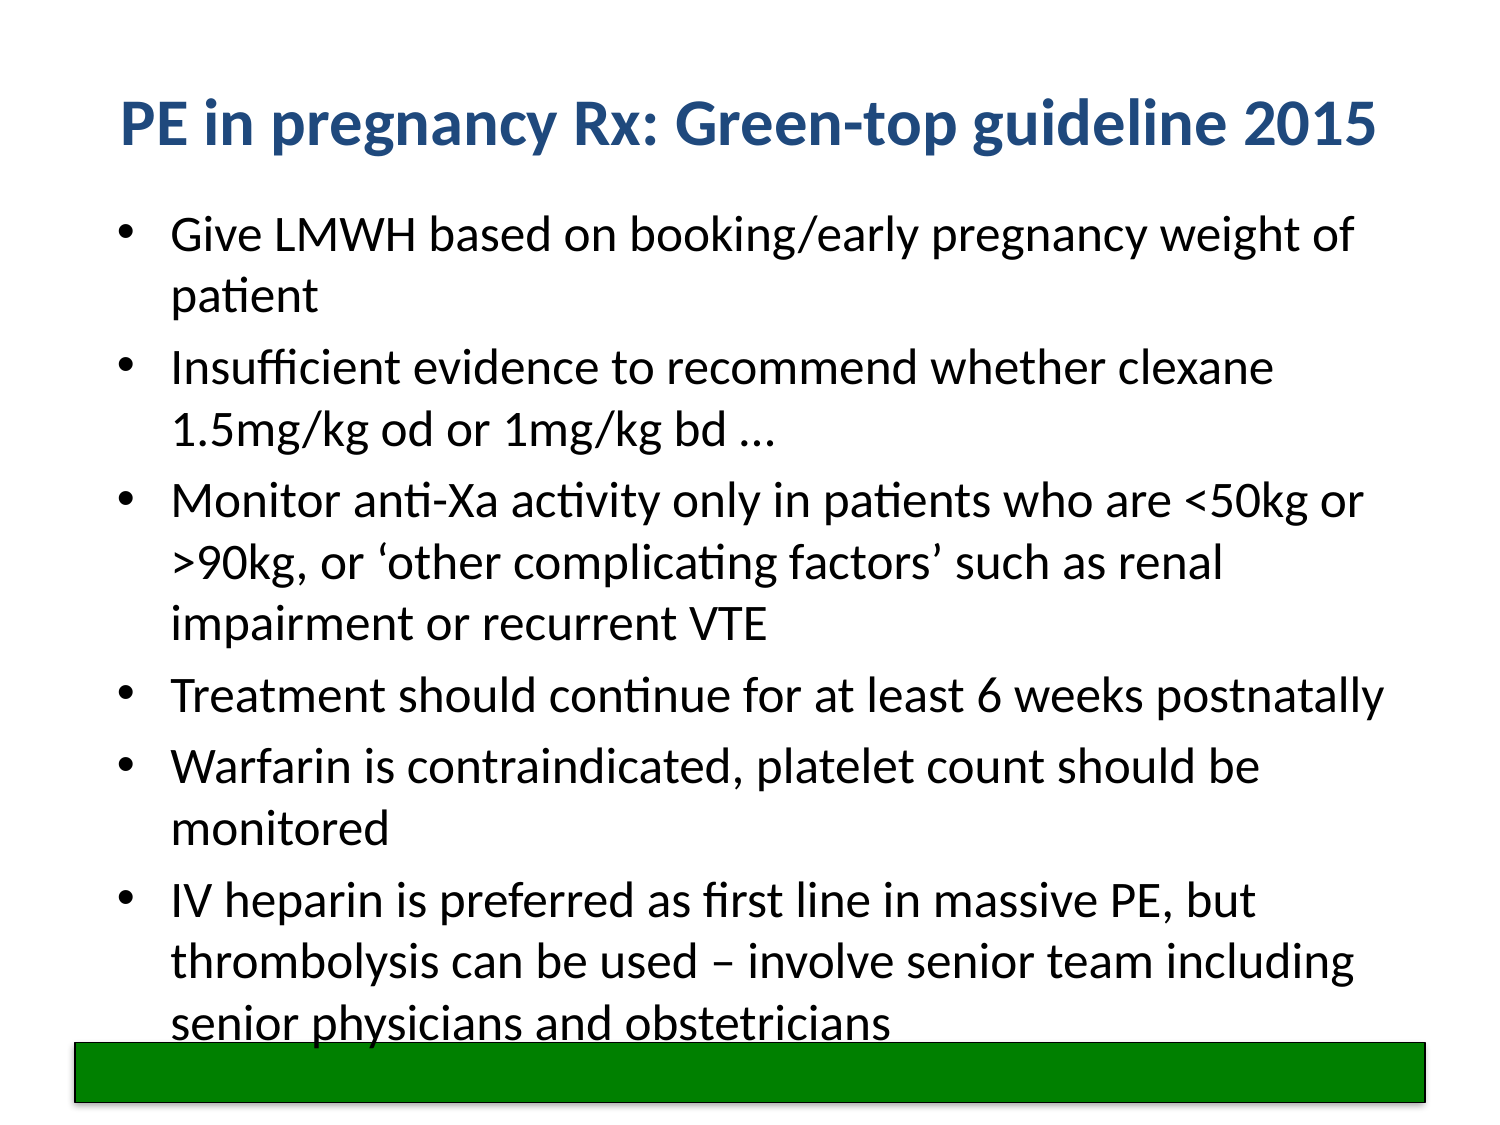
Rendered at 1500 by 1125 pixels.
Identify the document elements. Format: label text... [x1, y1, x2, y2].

list Give LMWH based on booking/early pregnancy weight of patient Insufficient evidence to recommend whether clexane 1.5mg/kg od or 1mg/kg bd … Monitor anti-Xa activity only in patients who are <50kg or >90kg, or ‘other complicating factors’ such as renal impairment or recurrent VTE Treatment should continue for at least 6 weeks postnatally Warfarin is contraindicated, platelet count should be monitored IV heparin is preferred as first line in massive PE, but thrombolysis can be used – involve senior team including senior physicians and obstetricians [101, 192, 1452, 1061]
title PE in pregnancy Rx: Green-top guideline 2015 [75, 45, 1425, 193]
